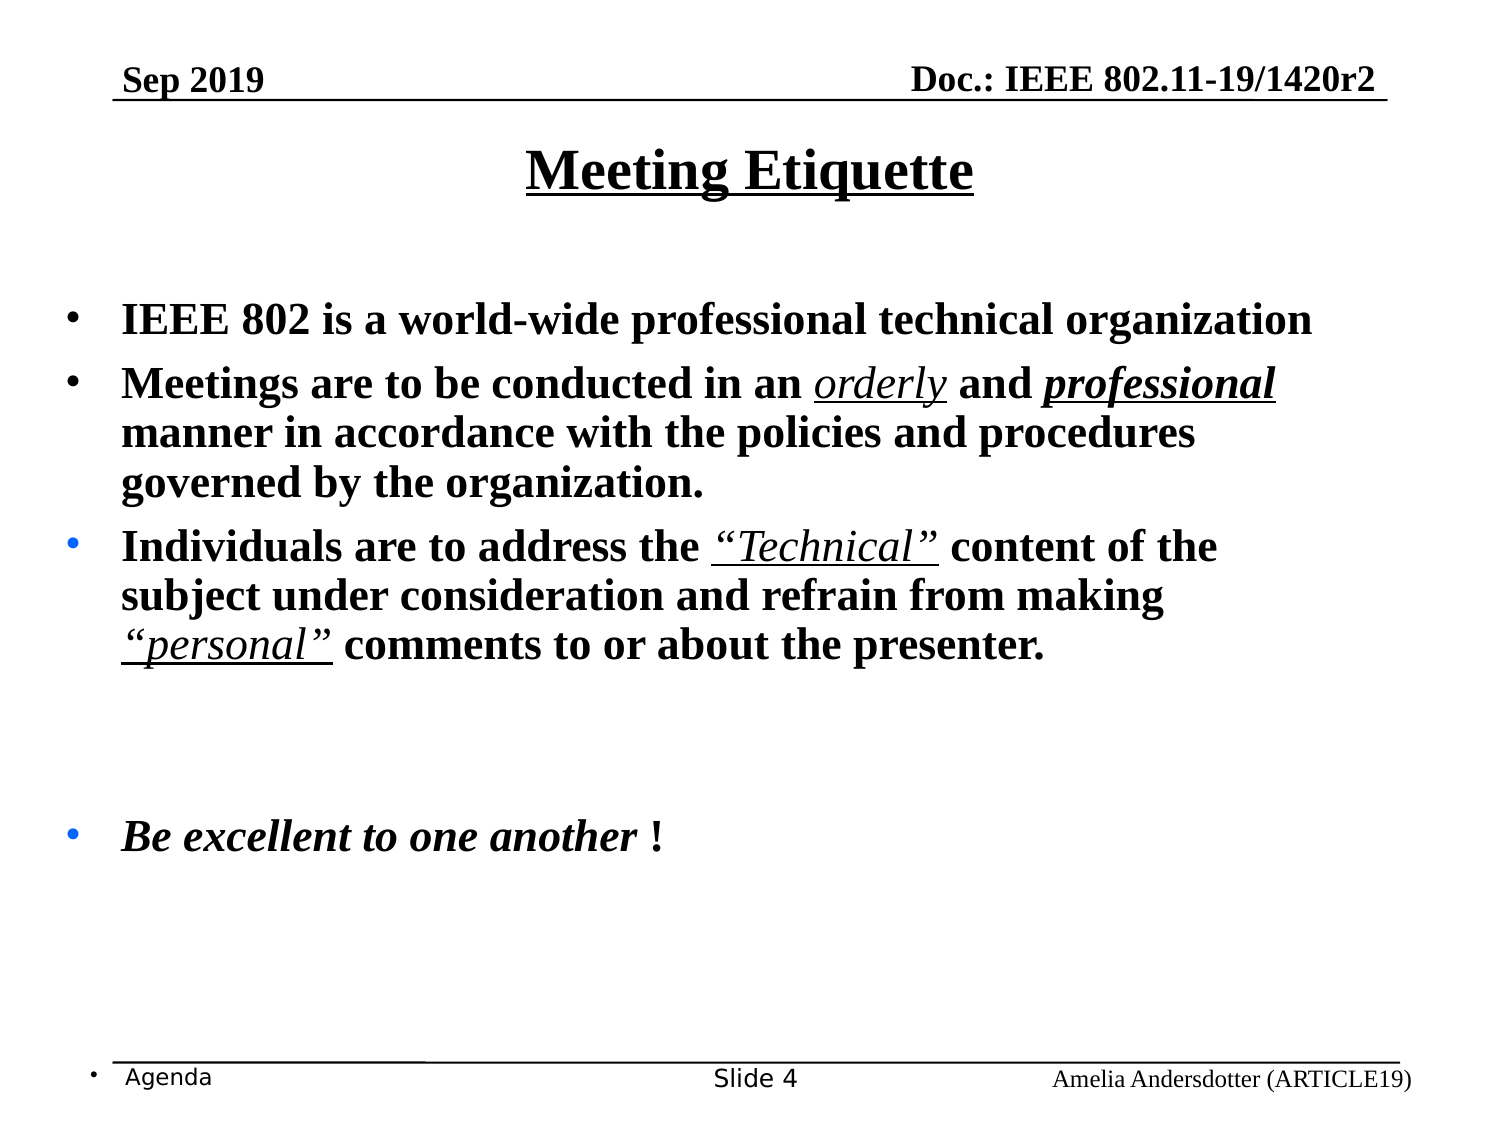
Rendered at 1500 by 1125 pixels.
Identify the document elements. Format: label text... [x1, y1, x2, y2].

text_box Meeting Etiquette [112, 112, 1388, 220]
text_box Slide <number> [651, 1062, 861, 1093]
text_box Amelia Andersdotter (ARTICLE19) [1051, 1062, 1413, 1093]
text_box IEEE 802 is a world-wide professional technical organization Meetings are to be conducted in an orderly and professional manner in accordance with the policies and procedures governed by the organization. Individuals are to address the “Technical” content of the subject under consideration and refrain from making “personal” comments to or about the presenter. Be excellent to one another ! [49, 287, 1338, 963]
text_box Sep 2019 [122, 54, 265, 100]
